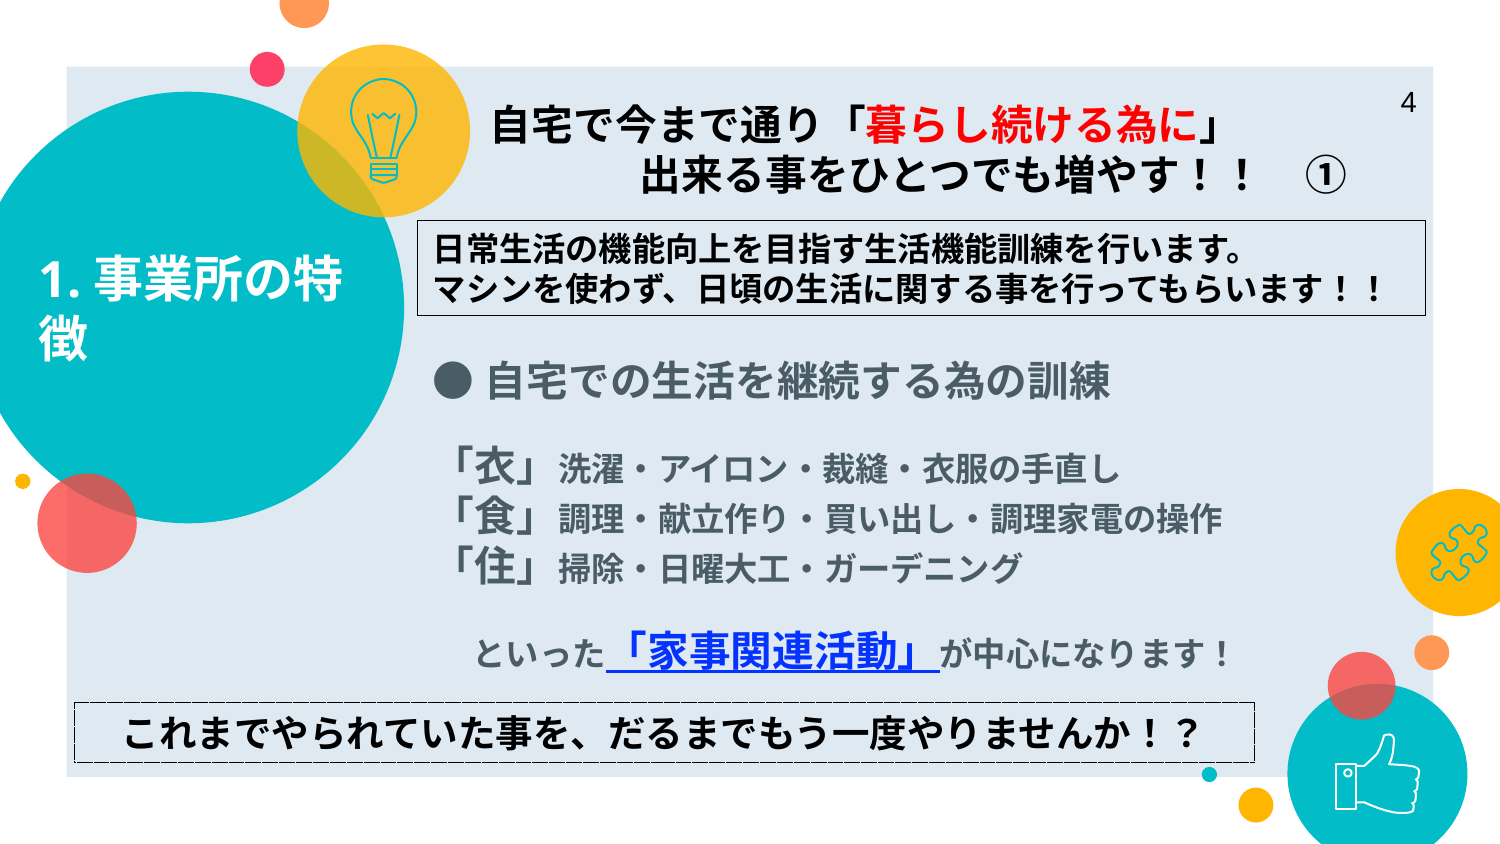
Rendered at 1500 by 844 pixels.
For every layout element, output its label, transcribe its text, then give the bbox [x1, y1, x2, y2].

text_box 自宅で今まで通り「暮らし続ける為に」 出来る事をひとつでも増やす！！ ① [475, 91, 1403, 207]
slide_number 4 [1373, 68, 1432, 134]
list ●自宅での生活を継続する為の訓練 「衣」洗濯・アイロン・裁縫・衣服の手直し 「食」調理・献立作り・買い出し・調理家電の操作 「住」掃除・日曜大工・ガーデニング といった「家事関連活動」が中心になります！ [417, 340, 1254, 680]
title 1.事業所の特徴 [23, 91, 407, 524]
text_box これまでやられていた事を、だるまでもう一度やりませんか！？ [73, 702, 1254, 763]
text_box 日常生活の機能向上を目指す生活機能訓練を行います。 マシンを使わず、日頃の生活に関する事を行ってもらいます！！ [417, 220, 1426, 316]
